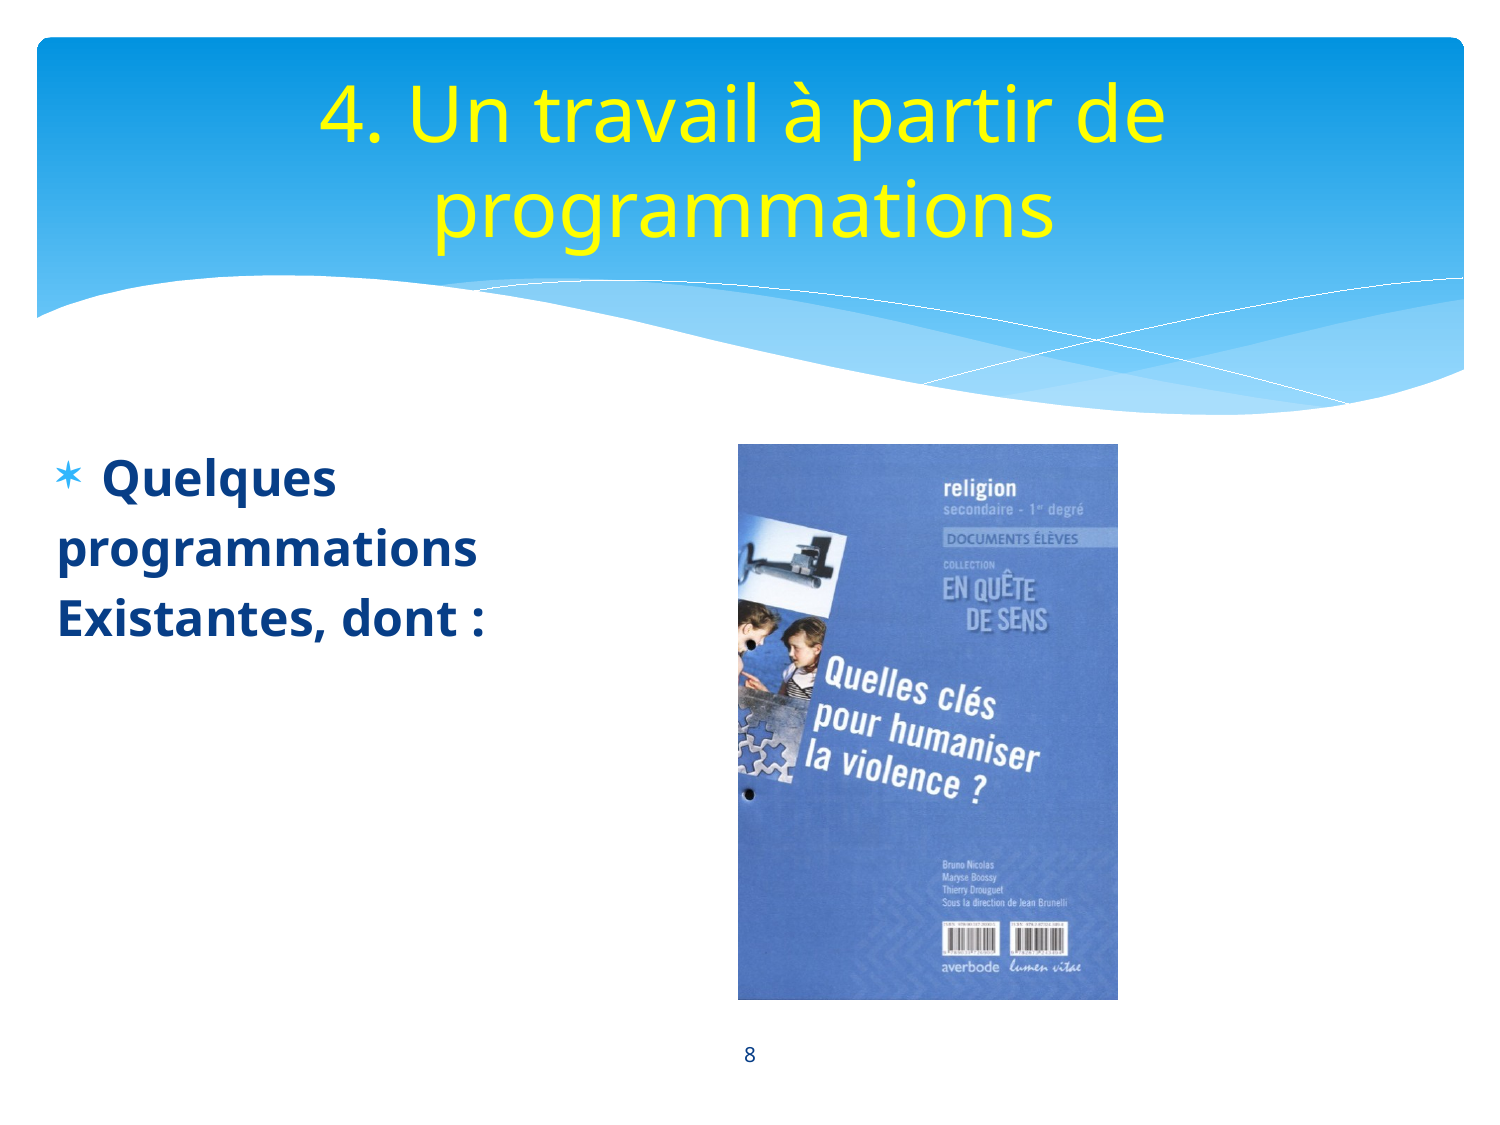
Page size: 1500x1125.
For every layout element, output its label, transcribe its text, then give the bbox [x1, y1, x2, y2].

title 4. Un travail à partir de programmations [17, 55, 1471, 261]
list Quelques programmations Existantes, dont : [41, 438, 1447, 1005]
slide_number 8 [654, 1025, 846, 1086]
picture [737, 444, 1119, 1000]
